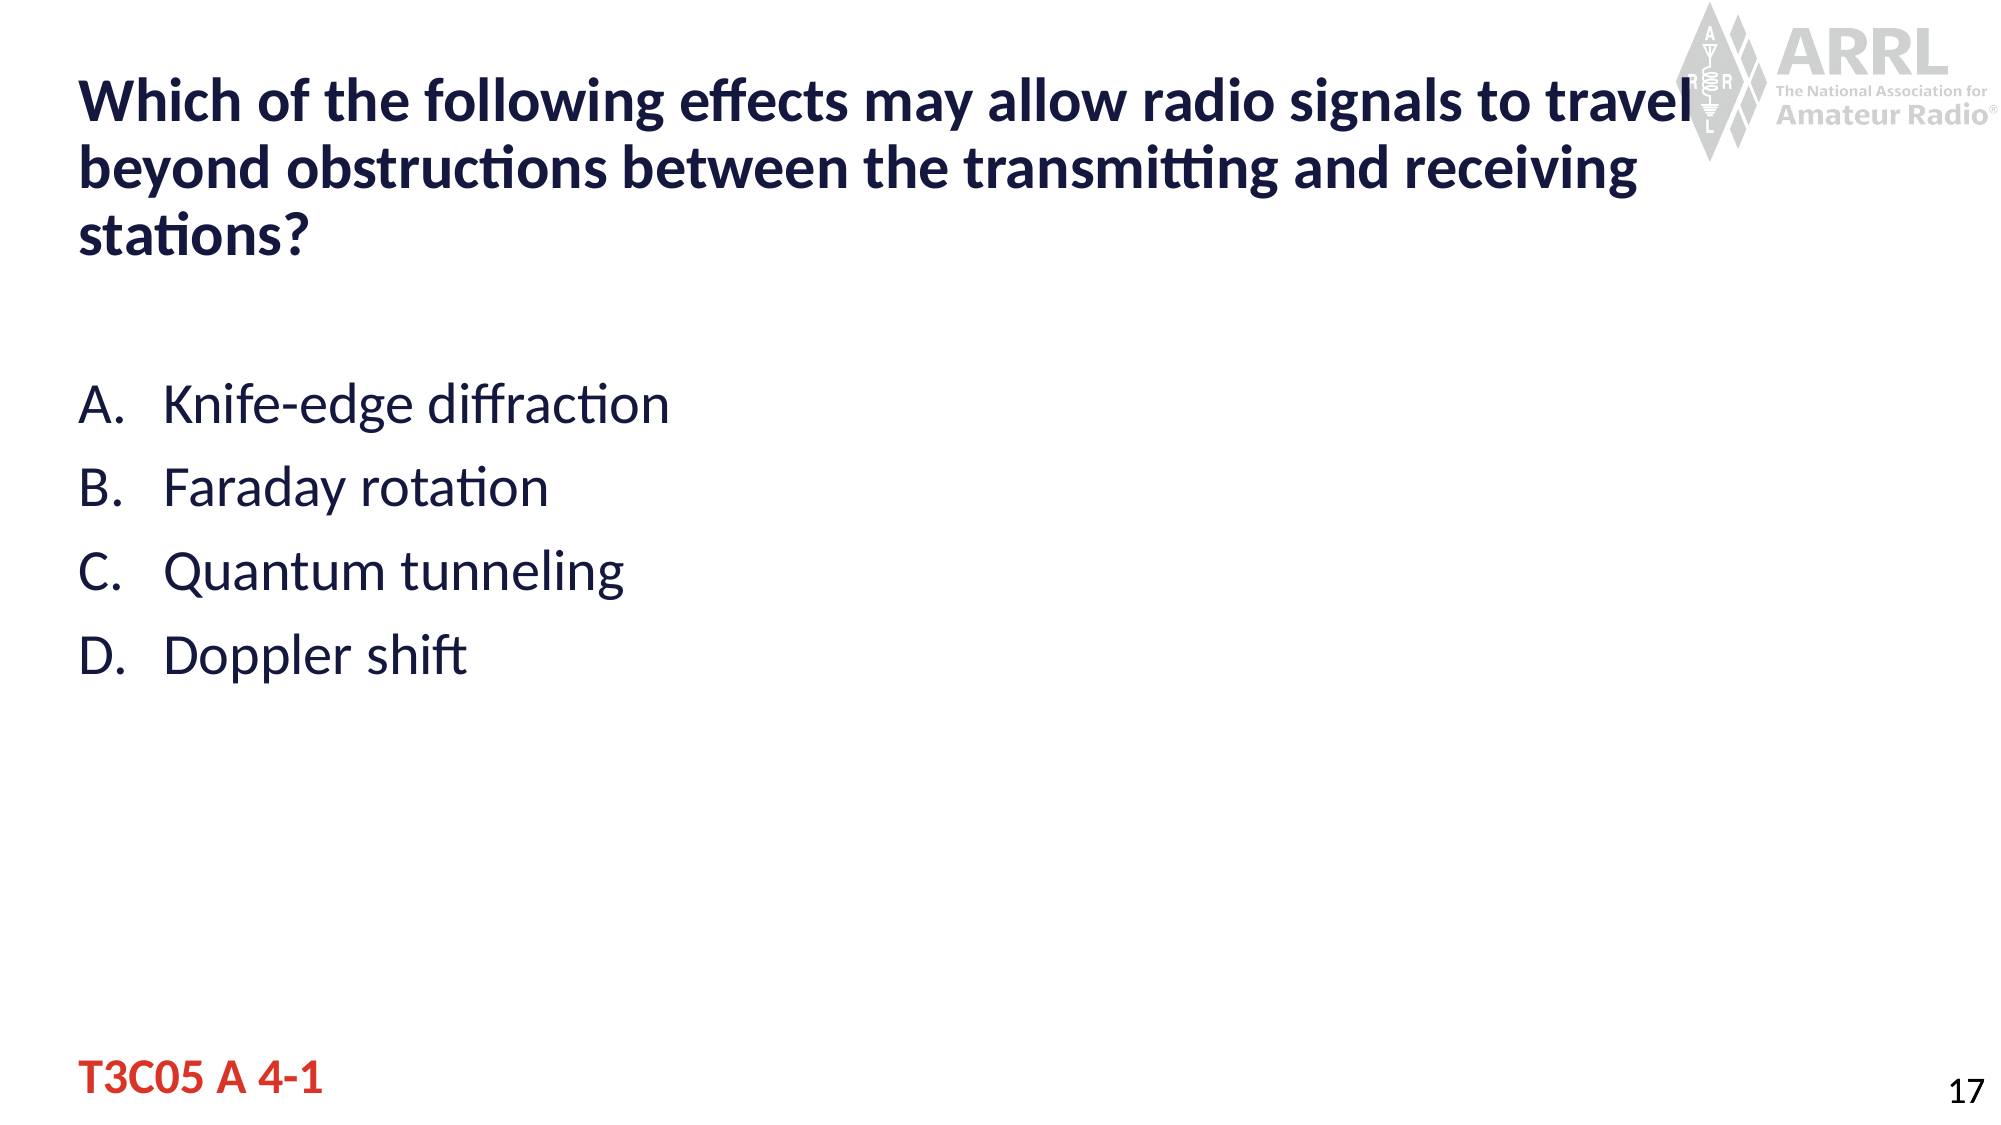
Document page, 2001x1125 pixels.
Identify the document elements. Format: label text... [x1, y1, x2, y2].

title Which of the following effects may allow radio signals to travel beyond obstructions between the transmitting and receiving stations? [63, 59, 1863, 278]
list Knife-edge diffraction Faraday rotation Quantum tunneling Doppler shift [63, 365, 1863, 989]
picture [1674, 0, 2000, 164]
text_box T3C05 A 4-1 [63, 1036, 921, 1112]
